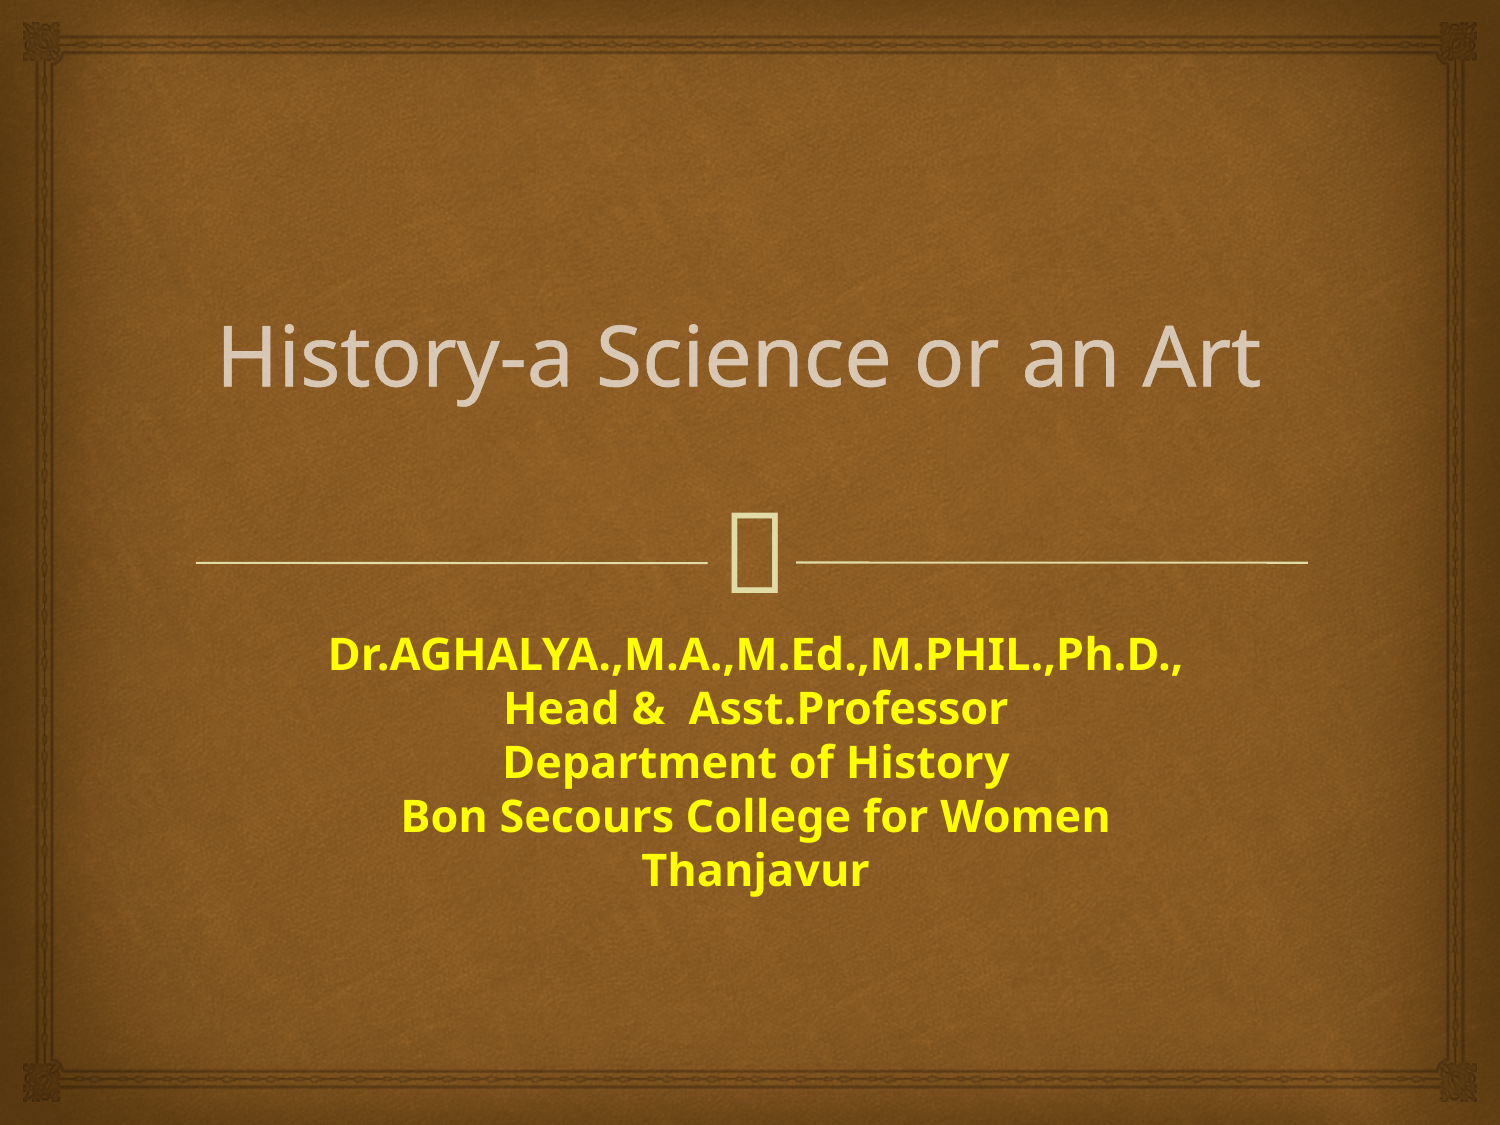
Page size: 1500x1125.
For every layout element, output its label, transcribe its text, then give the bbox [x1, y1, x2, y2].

title History-a Science or an Art [194, 227, 1306, 512]
subtitle Dr.AGHALYA.,M.A.,M.Ed.,M.PHIL.,Ph.D., Head & Asst.Professor Department of History Bon Secours College for Women Thanjavur [194, 618, 1317, 906]
picture [0, 0, 1500, 1125]
